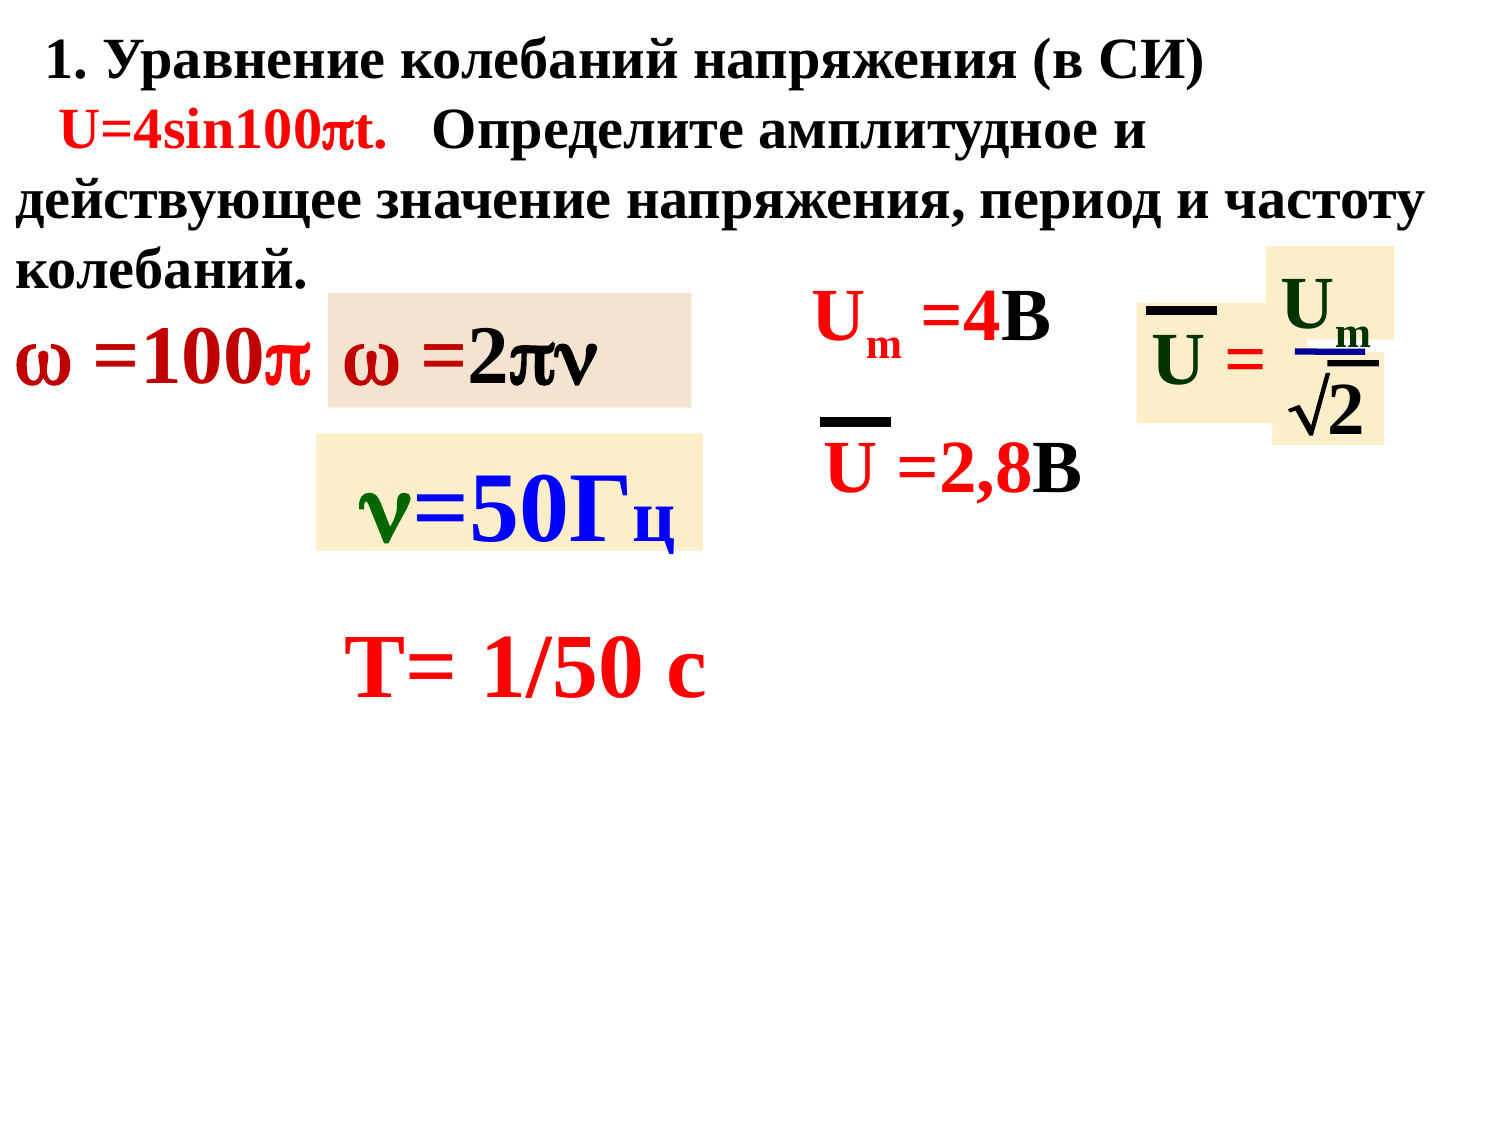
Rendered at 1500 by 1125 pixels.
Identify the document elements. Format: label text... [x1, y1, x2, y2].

text_box  =100 [0, 292, 328, 408]
text_box  =2 [328, 292, 692, 408]
text_box 1. Уравнение колебаний напряжения (в СИ) U=4sin100t. Определите амплитудное и действующее значение напряжения, период и частоту колебаний. [0, 13, 1500, 308]
text_box Um =4В [796, 257, 1090, 375]
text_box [1136, 245, 1395, 446]
text_box T= 1/50 с [329, 598, 724, 724]
text_box =50Гц [316, 433, 703, 551]
text_box U =2,8В [808, 410, 1102, 515]
